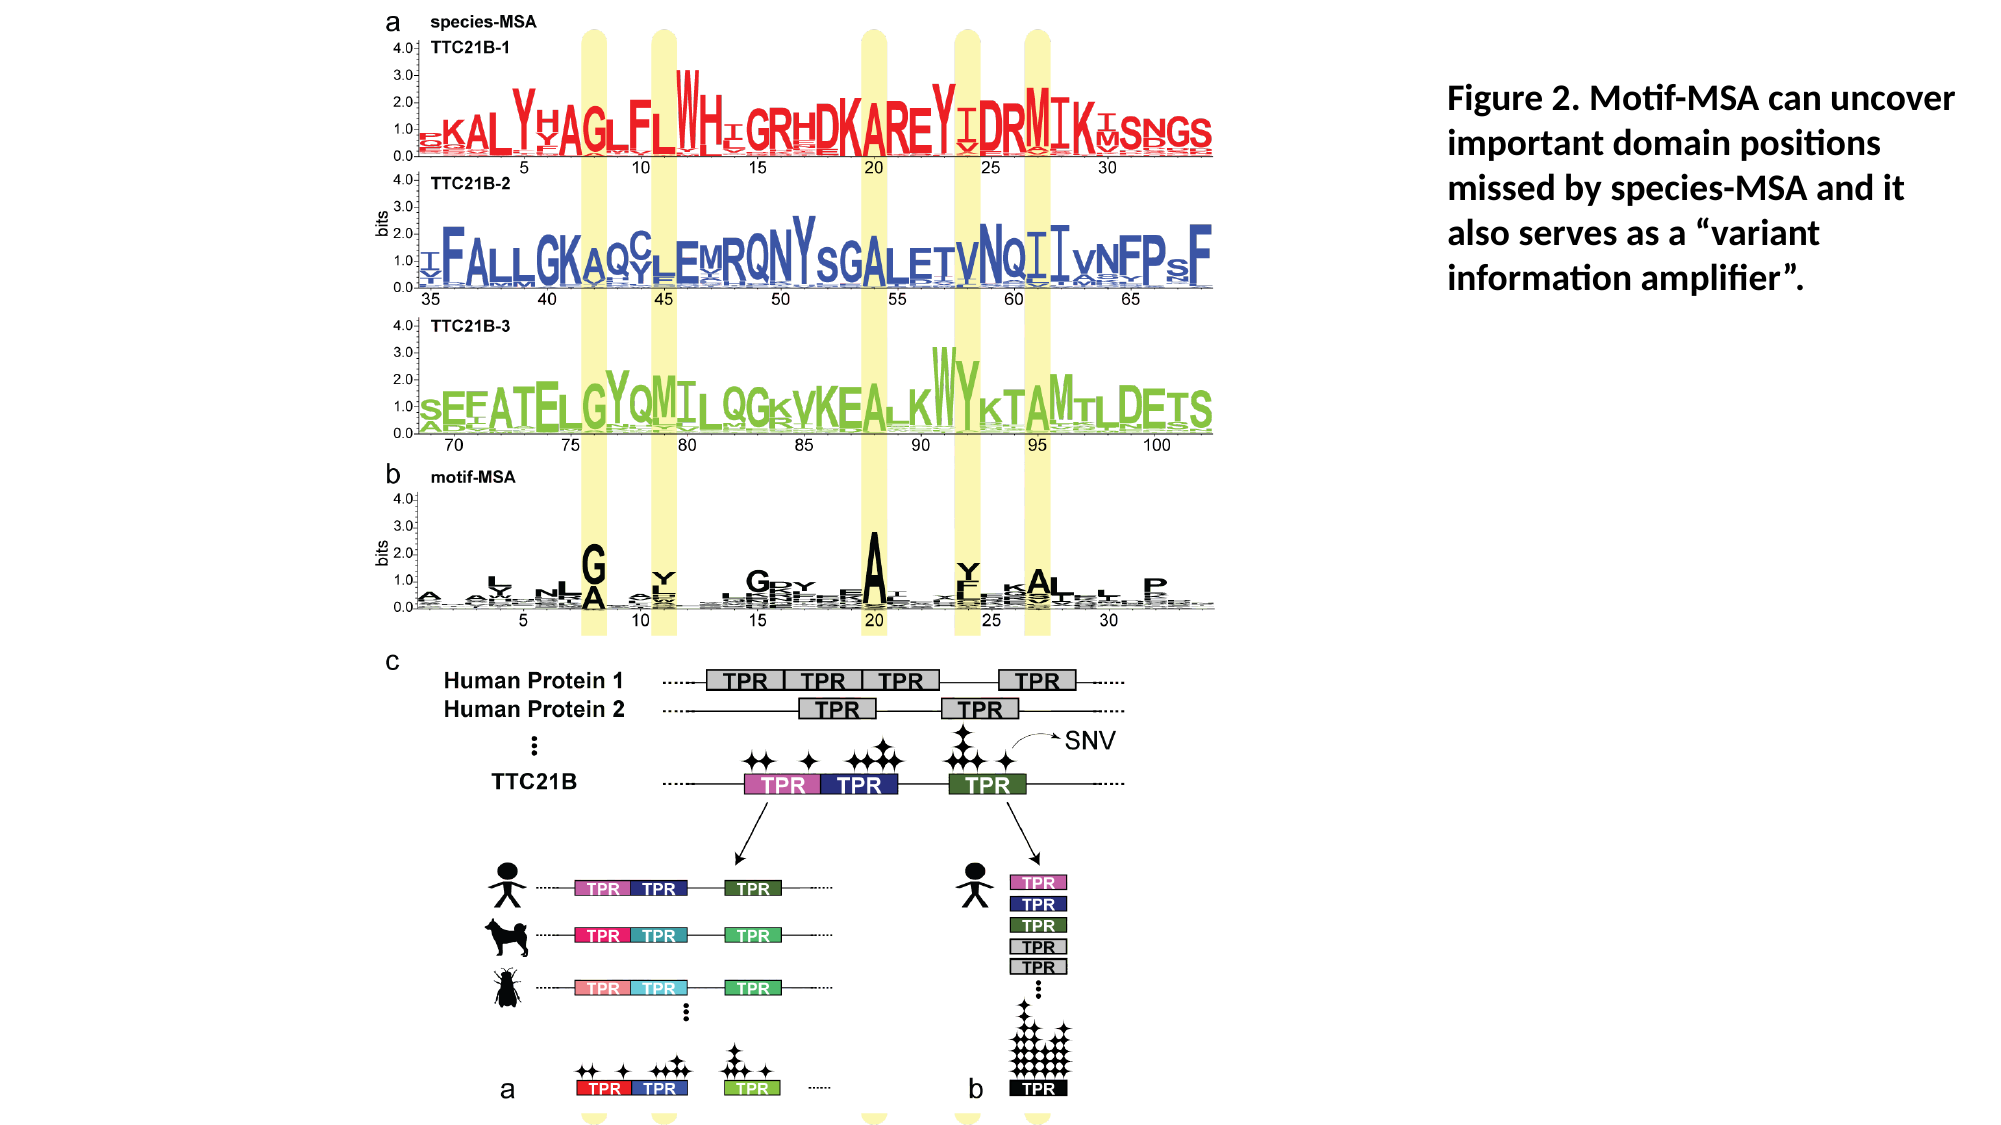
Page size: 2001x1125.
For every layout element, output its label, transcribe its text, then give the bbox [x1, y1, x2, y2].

text_box Figure 2. Motif-MSA can uncover important domain positions missed by species-MSA and it also serves as a “variant information amplifier”. [1432, 65, 1981, 306]
picture [374, 0, 1220, 1125]
